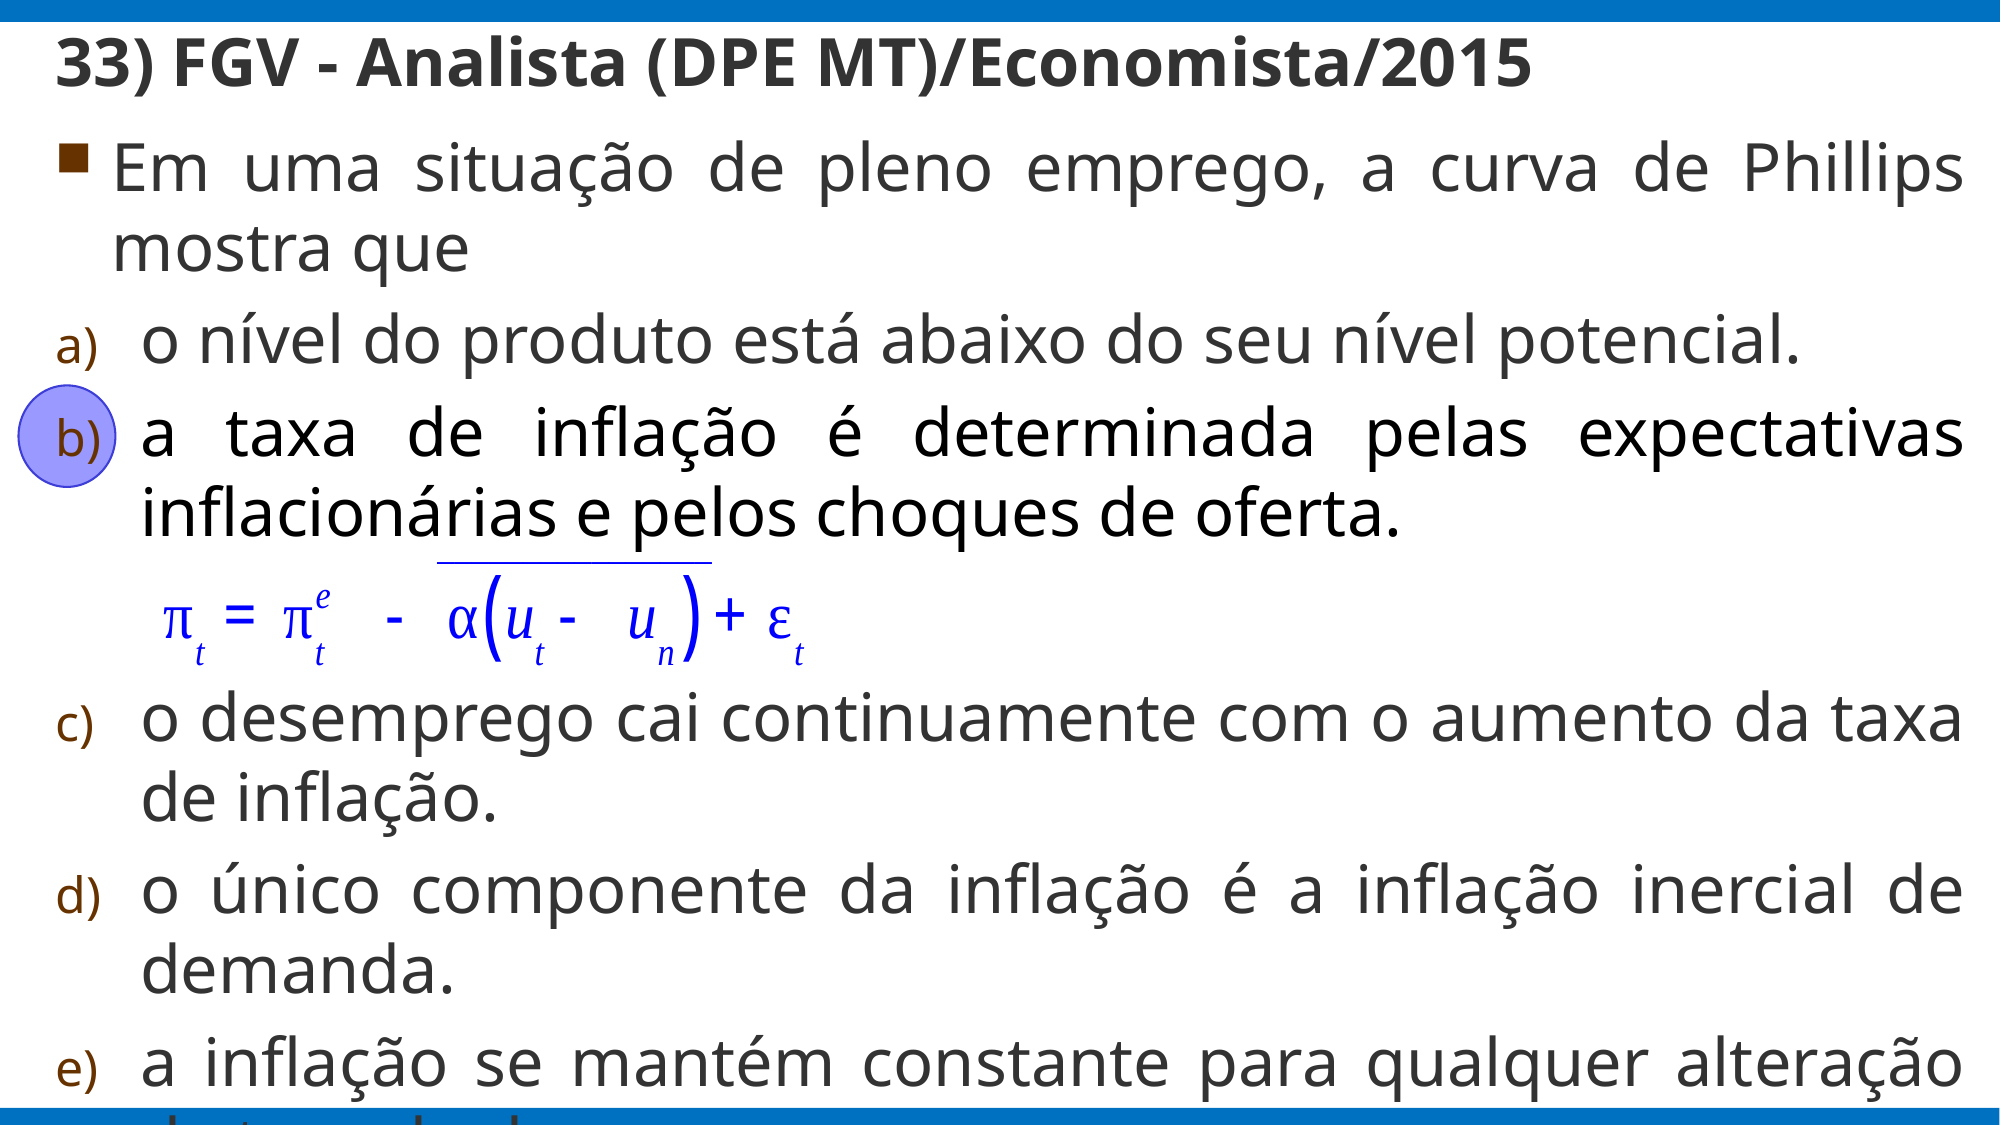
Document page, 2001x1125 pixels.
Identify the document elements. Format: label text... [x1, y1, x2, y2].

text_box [153, 515, 861, 684]
text_box [18, 393, 40, 479]
list 33) FGV - Analista (DPE MT)/Economista/2015 Em uma situação de pleno emprego, a curva de Phillips mostra que o nível do produto está abaixo do seu nível potencial. a taxa de inflação é determinada pelas expectativas inflacionárias e pelos choques de oferta. o desemprego cai continuamente com o aumento da taxa de inflação. o único componente da inflação é a inflação inercial de demanda. a inflação se mantém constante para qualquer alteração da taxa de desemprego. [40, 12, 1983, 815]
